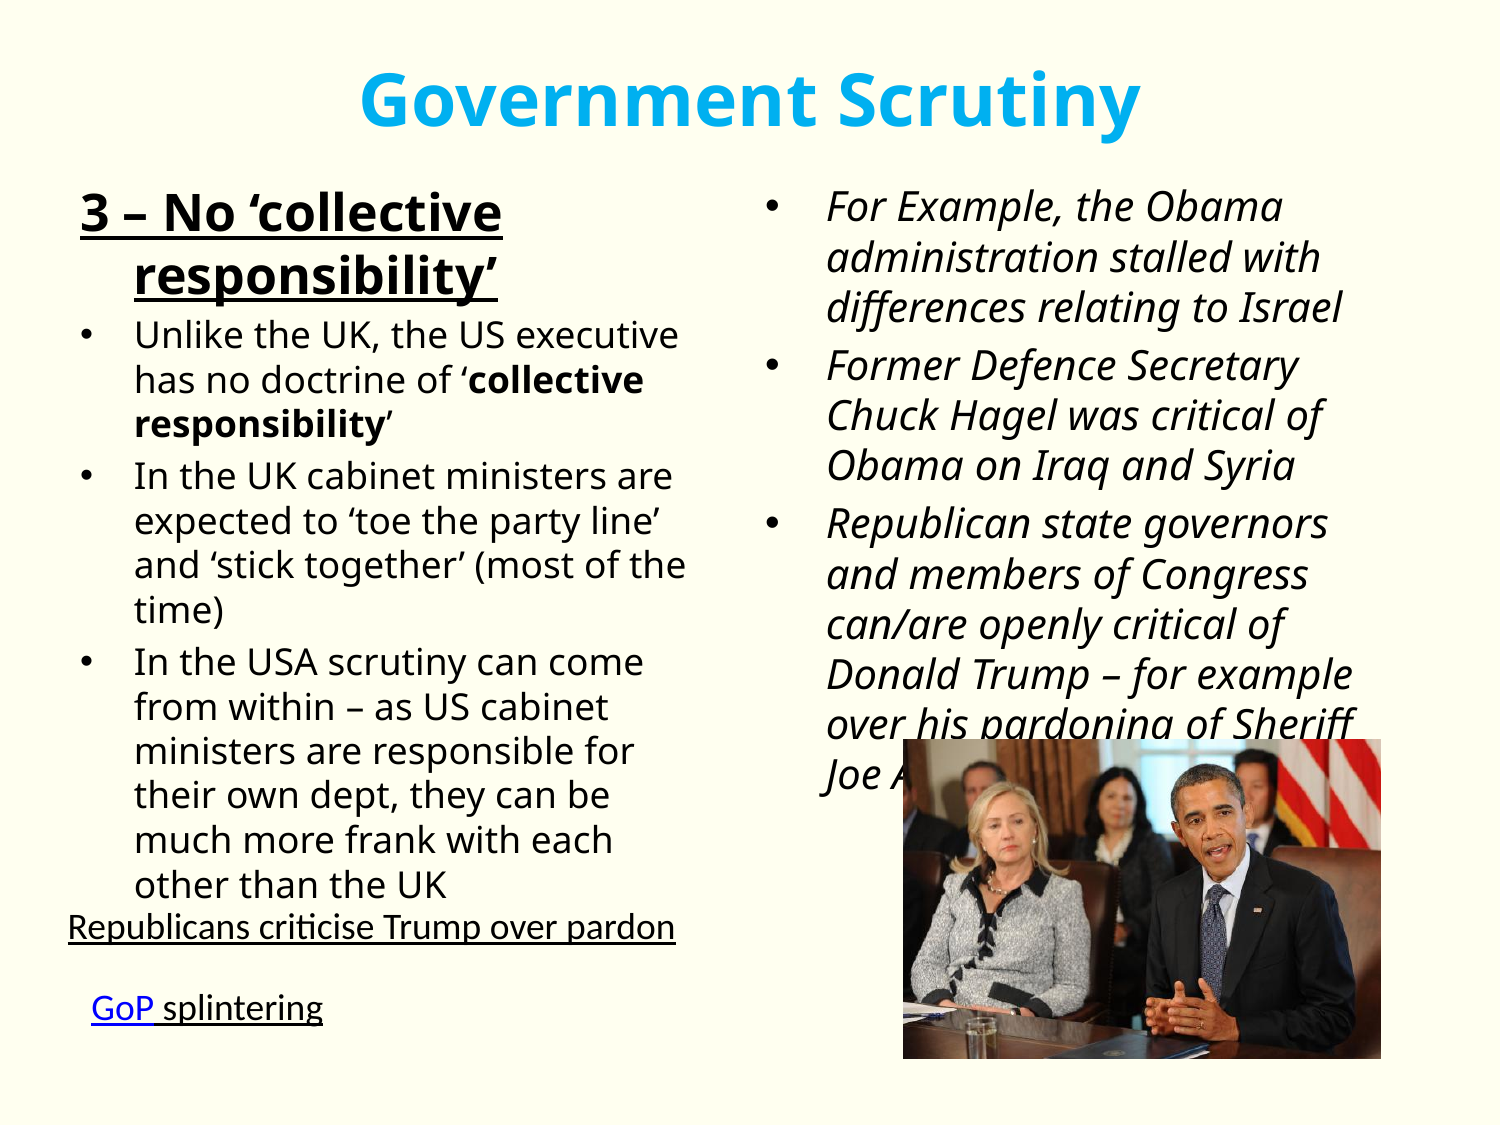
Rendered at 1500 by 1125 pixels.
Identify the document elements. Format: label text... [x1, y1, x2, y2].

list For Example, the Obama administration stalled with differences relating to Israel Former Defence Secretary Chuck Hagel was critical of Obama on Iraq and Syria Republican state governors and members of Congress can/are openly critical of Donald Trump – for example over his pardoning of Sheriff Joe Apario [750, 172, 1413, 916]
title Government Scrutiny [75, 45, 1425, 149]
picture [903, 739, 1381, 1059]
list 3 – No ‘collective responsibility’ Unlike the UK, the US executive has no doctrine of ‘collective responsibility’ In the UK cabinet ministers are expected to ‘toe the party line’ and ‘stick together’ (most of the time) In the USA scrutiny can come from within – as US cabinet ministers are responsible for their own dept, they can be much more frank with each other than the UK [64, 172, 728, 894]
text_box Republicans criticise Trump over pardon [53, 894, 803, 955]
text_box GoP splintering [76, 975, 827, 1036]
